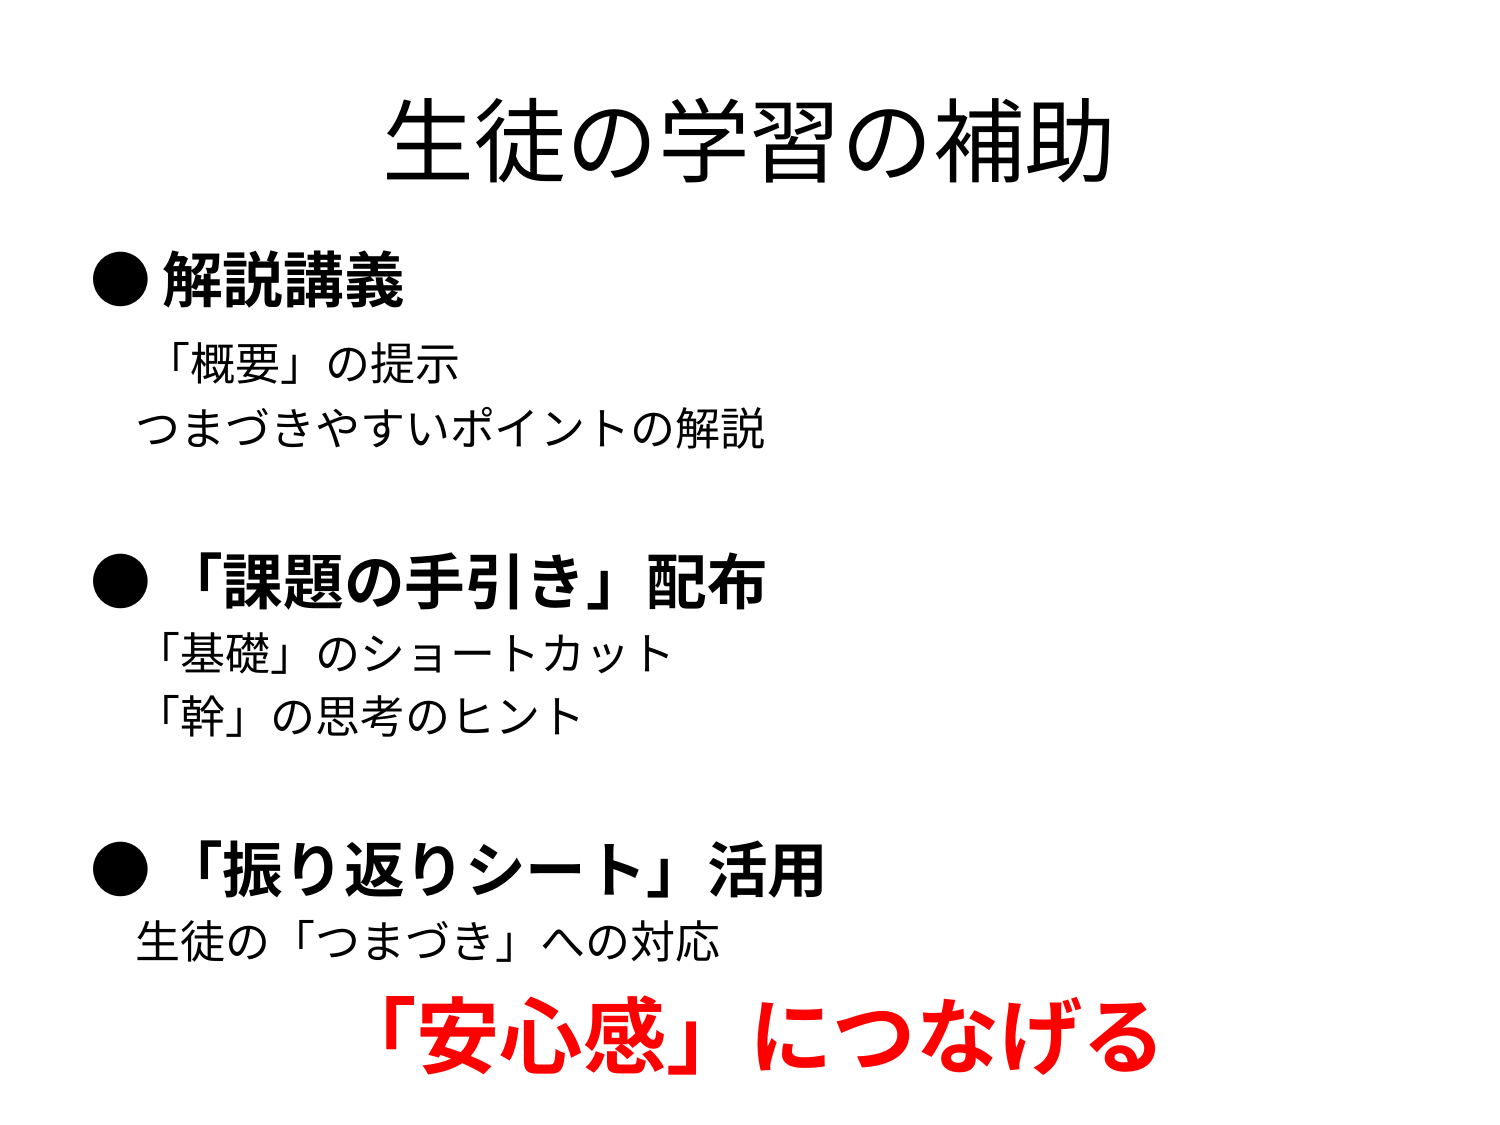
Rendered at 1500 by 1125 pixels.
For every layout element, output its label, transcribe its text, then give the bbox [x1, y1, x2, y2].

list ●解説講義 「概要」の提示 つまづきやすいポイントの解説 ●「課題の手引き」配布 「基礎」のショートカット 「幹」の思考のヒント ●「振り返りシート」活用 生徒の「つまづき」への対応 [75, 234, 1425, 977]
title 生徒の学習の補助 [75, 45, 1425, 233]
text_box 「安心感」につなげる [318, 976, 1182, 1092]
